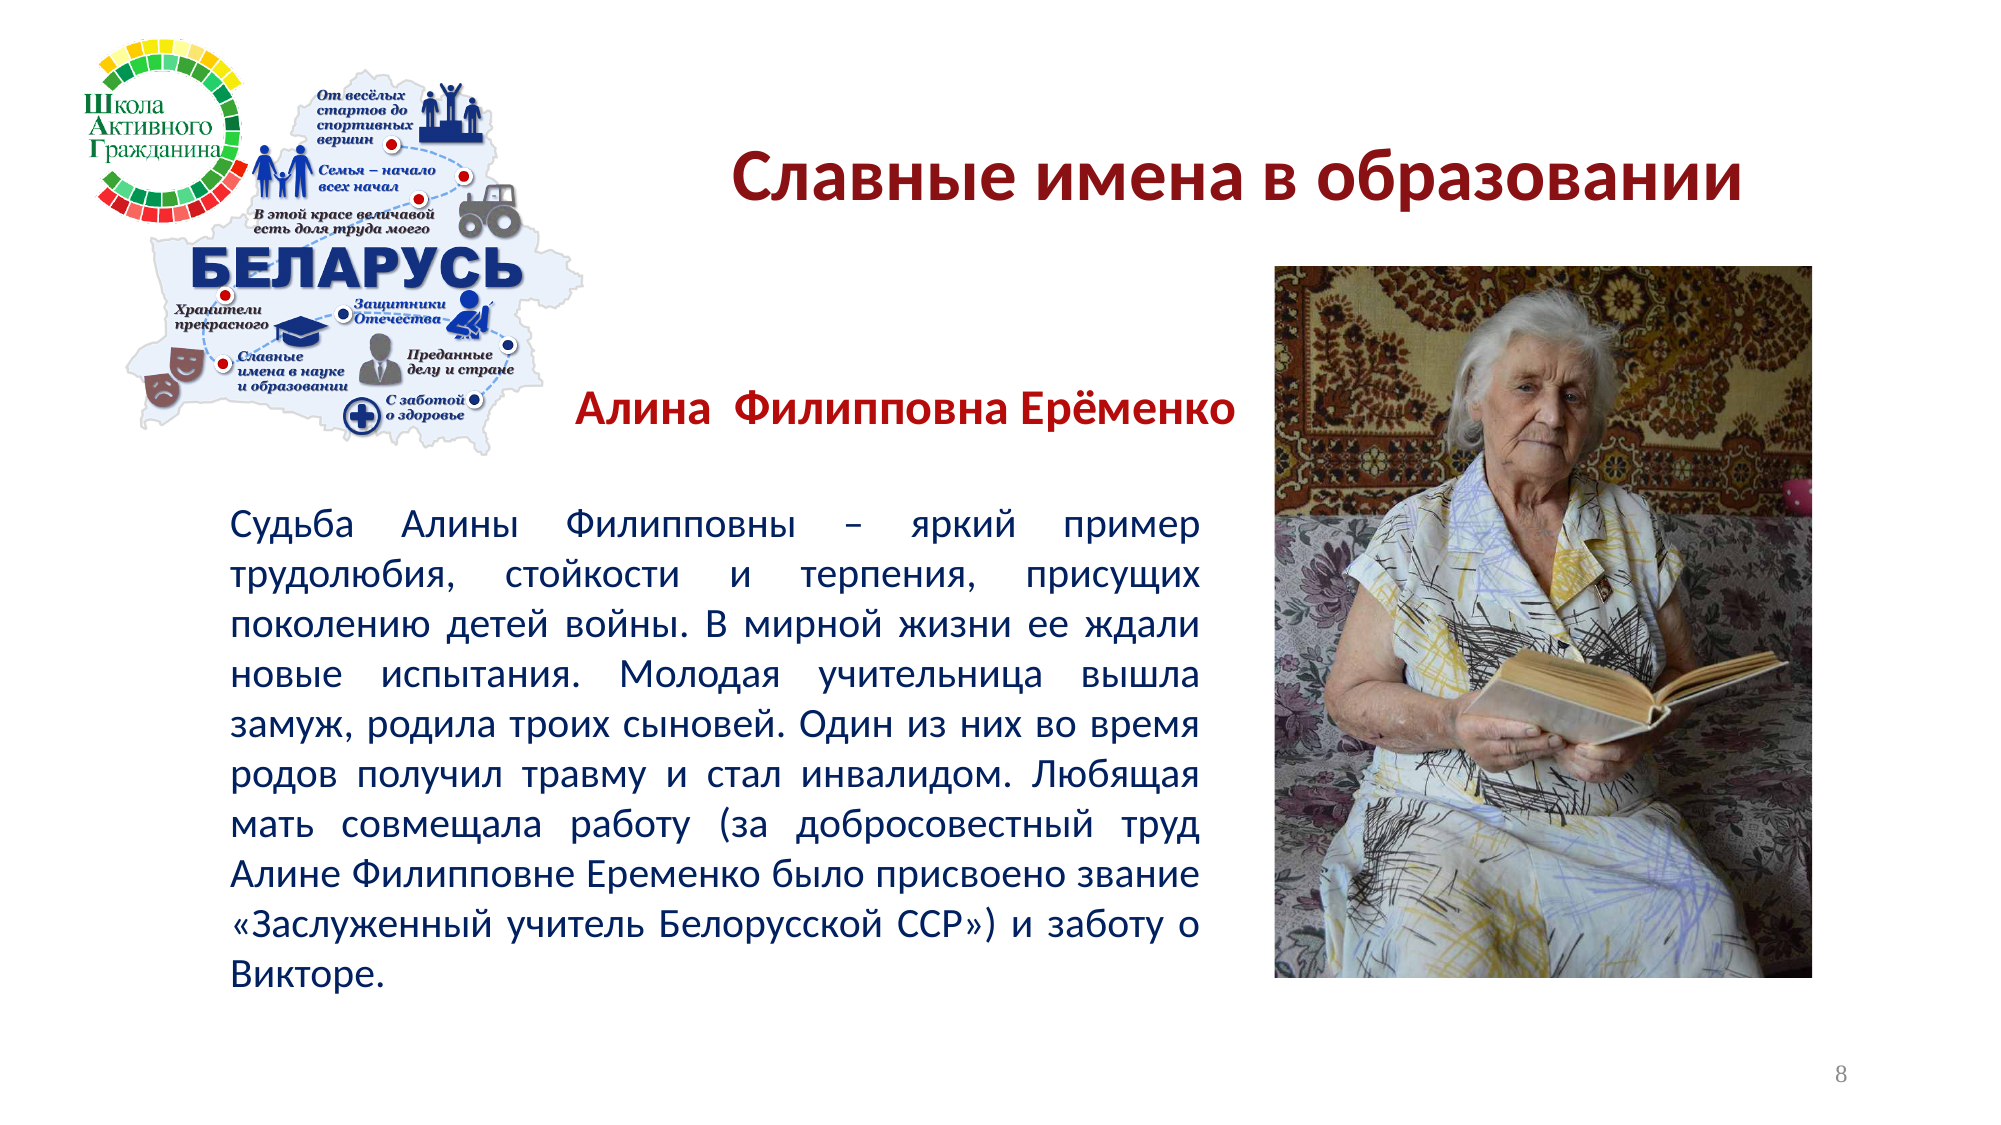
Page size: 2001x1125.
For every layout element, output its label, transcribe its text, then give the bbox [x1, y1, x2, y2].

text_box Алина Филипповна Ерёменко [587, 367, 1274, 442]
picture [1274, 266, 1813, 978]
text_box Судьба Алины Филипповны – яркий пример трудолюбия, стойкости и терпения, присущих поколению детей войны. В мирной жизни ее ждали новые испытания. Молодая учительница вышла замуж, родила троих сыновей. Один из них во время родов получил травму и стал инвалидом. Любящая мать совмещала работу (за добросовестный труд Алине Филипповне Еременко было присвоено звание «Заслуженный учитель Белорусской ССР») и заботу о Викторе. [215, 487, 1216, 1003]
text_box Славные имена в образовании [664, 117, 1812, 223]
picture [82, 37, 587, 460]
slide_number 8 [1412, 1042, 1863, 1103]
